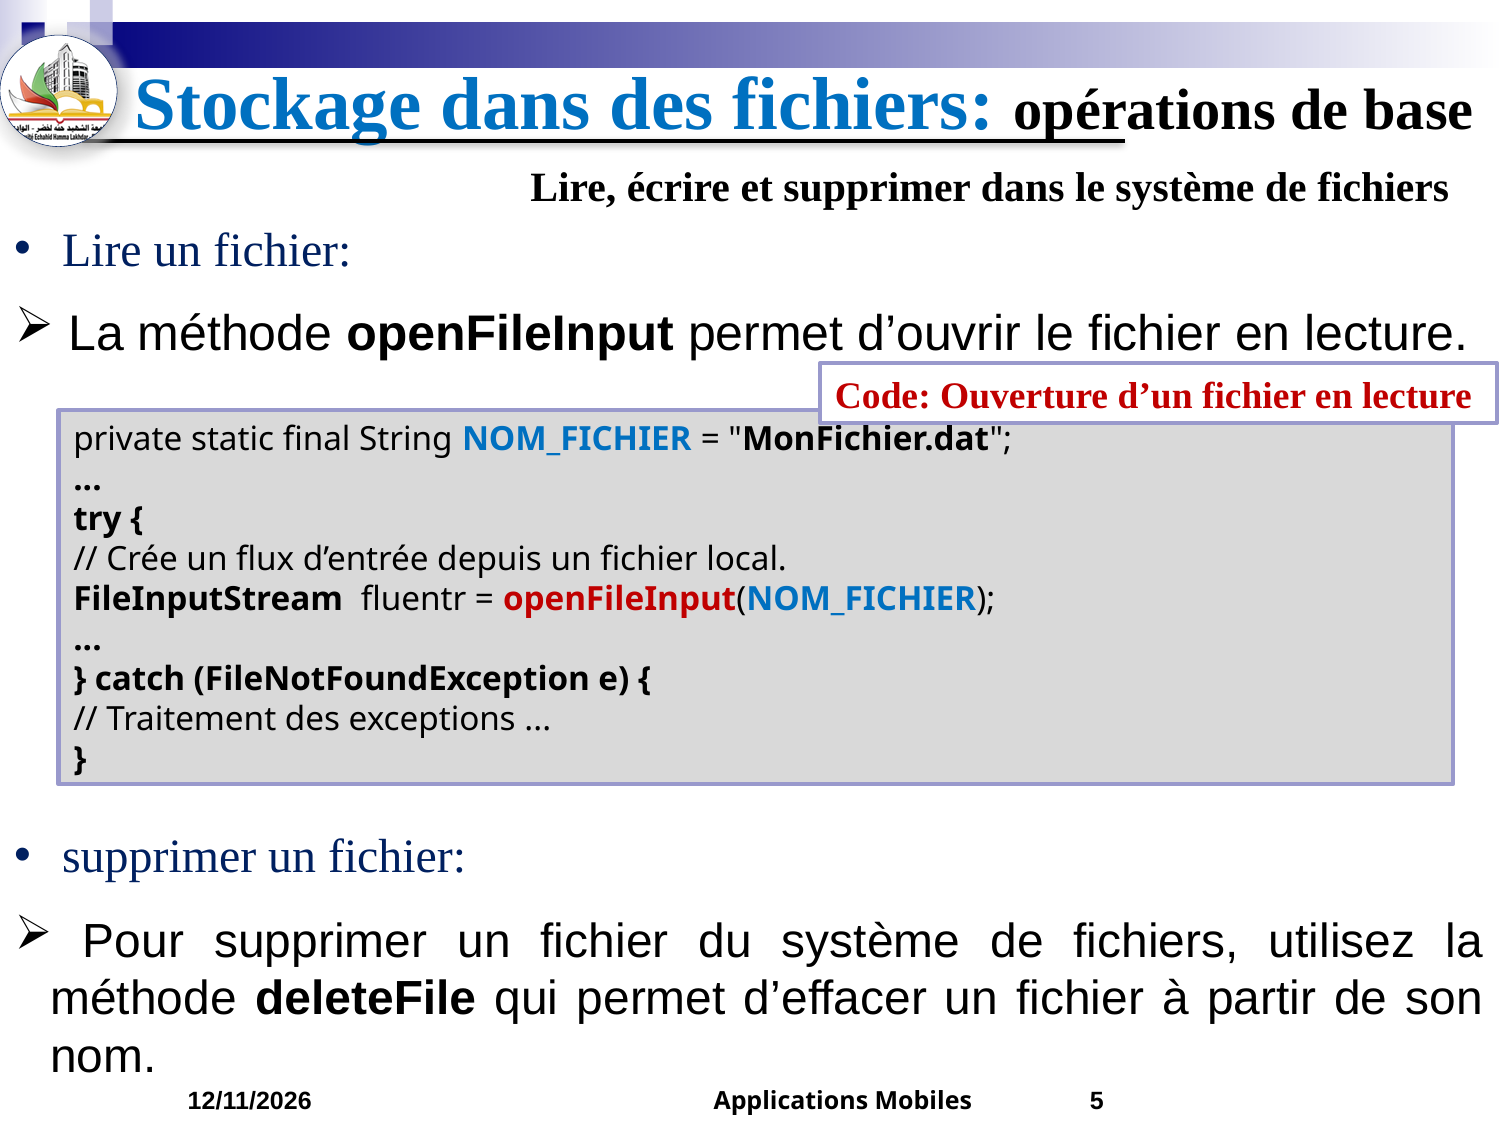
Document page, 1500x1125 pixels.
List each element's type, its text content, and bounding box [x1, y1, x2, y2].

slide_number 5 [1074, 1090, 1426, 1123]
text_box La méthode openFileInput permet d’ouvrir le fichier en lecture. [0, 292, 1500, 368]
text_box private static final String NOM_FICHIER = "MonFichier.dat"; ... try { // Crée un flux d’entrée depuis un fichier local. FileInputStream fluentr = openFileInput(NOM_FICHIER); ... } catch (FileNotFoundException e) { // Traitement des exceptions ... } [56, 408, 1455, 786]
picture [0, 34, 118, 147]
text_box supprimer un fichier: [0, 817, 516, 890]
title Stockage dans des fichiers: opérations de base [119, 23, 1500, 177]
footer Applications Mobiles [512, 1090, 988, 1123]
text_box Lire, écrire et supprimer dans le système de fichiers [515, 152, 1500, 218]
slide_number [74, 1090, 426, 1123]
text_box Lire un fichier: [0, 210, 399, 284]
text_box Pour supprimer un fichier du système de fichiers, utilisez la méthode deleteFile qui permet d’effacer un fichier à partir de son nom. [0, 902, 1500, 1090]
text_box Code: Ouverture d’un fichier en lecture [818, 361, 1499, 425]
